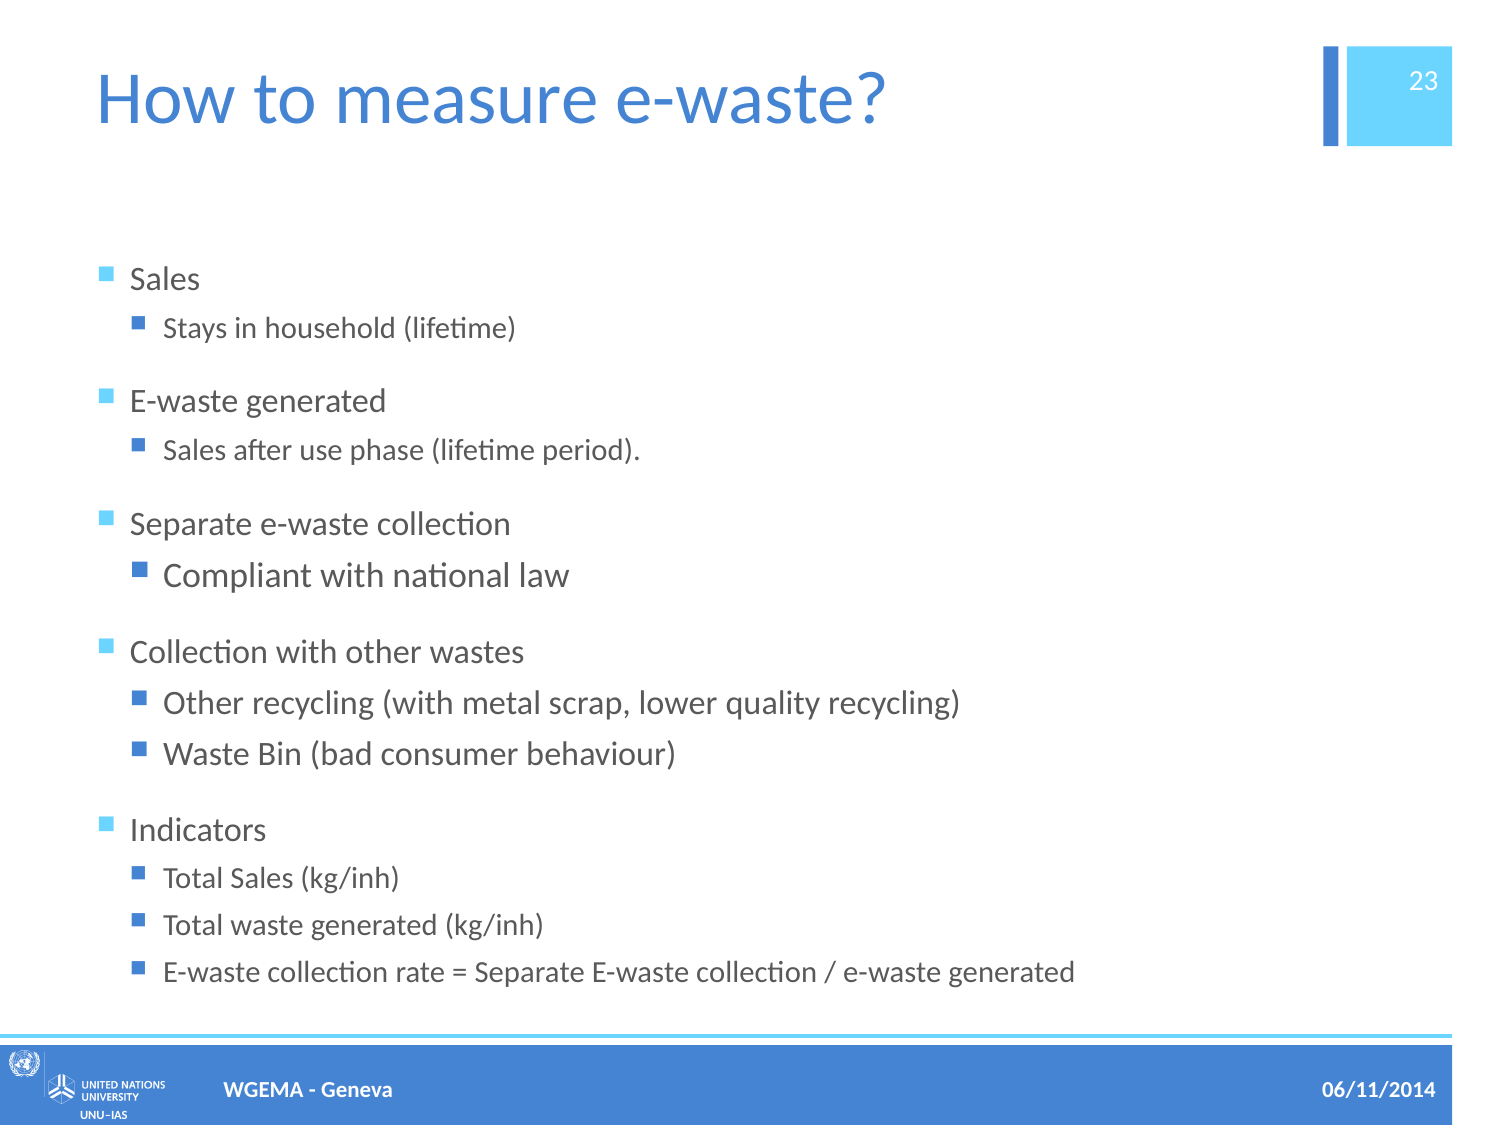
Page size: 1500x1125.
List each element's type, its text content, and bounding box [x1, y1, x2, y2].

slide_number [1269, 1058, 1451, 1119]
list Sales Stays in household (lifetime) E-waste generated Sales after use phase (lifetime period). Separate e-waste collection Compliant with national law Collection with other wastes Other recycling (with metal scrap, lower quality recycling) Waste Bin (bad consumer behaviour) Indicators Total Sales (kg/inh) Total waste generated (kg/inh) E-waste collection rate = Separate E-waste collection / e-waste generated [81, 249, 1454, 1005]
slide_number 23 [1362, 48, 1454, 109]
title How to measure e-waste? [81, 41, 1333, 174]
footer WGEMA - Geneva [208, 1058, 1258, 1119]
picture [9, 1050, 165, 1104]
